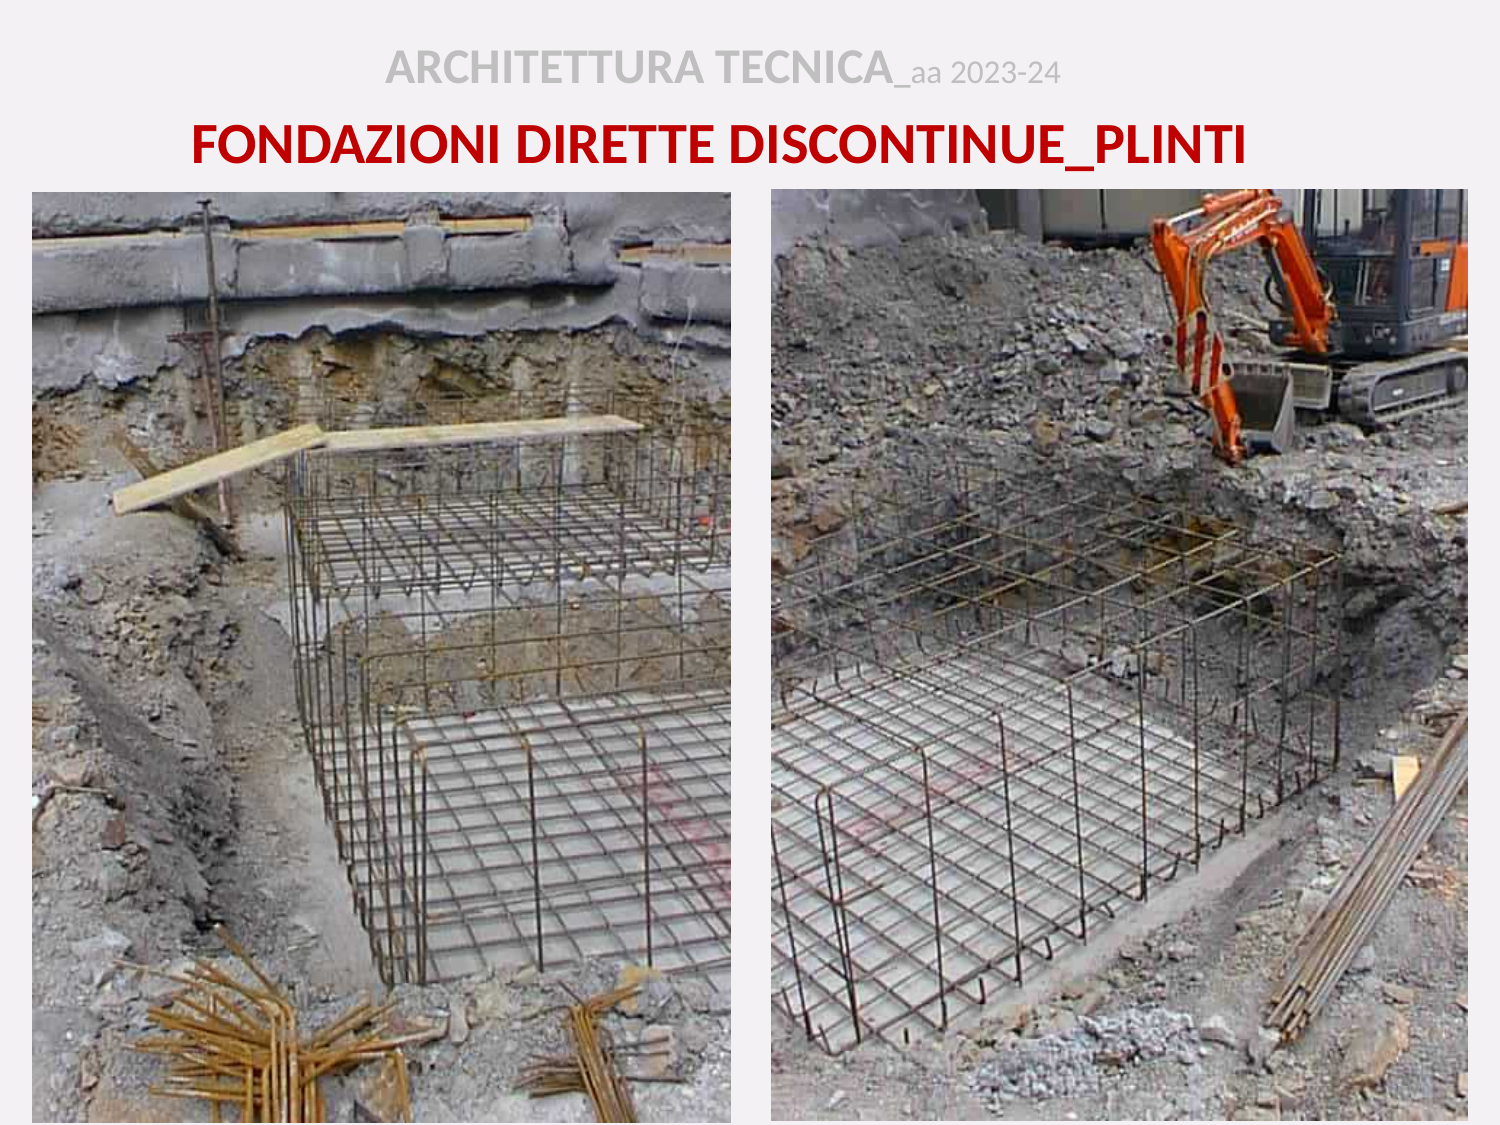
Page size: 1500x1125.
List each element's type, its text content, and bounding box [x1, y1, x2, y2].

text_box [32, 189, 1468, 1124]
text_box FONDAZIONI DIRETTE DISCONTINUE_PLINTI [31, 97, 1409, 183]
text_box ARCHITETTURA TECNICA_aa 2023-24 [160, 0, 1286, 141]
